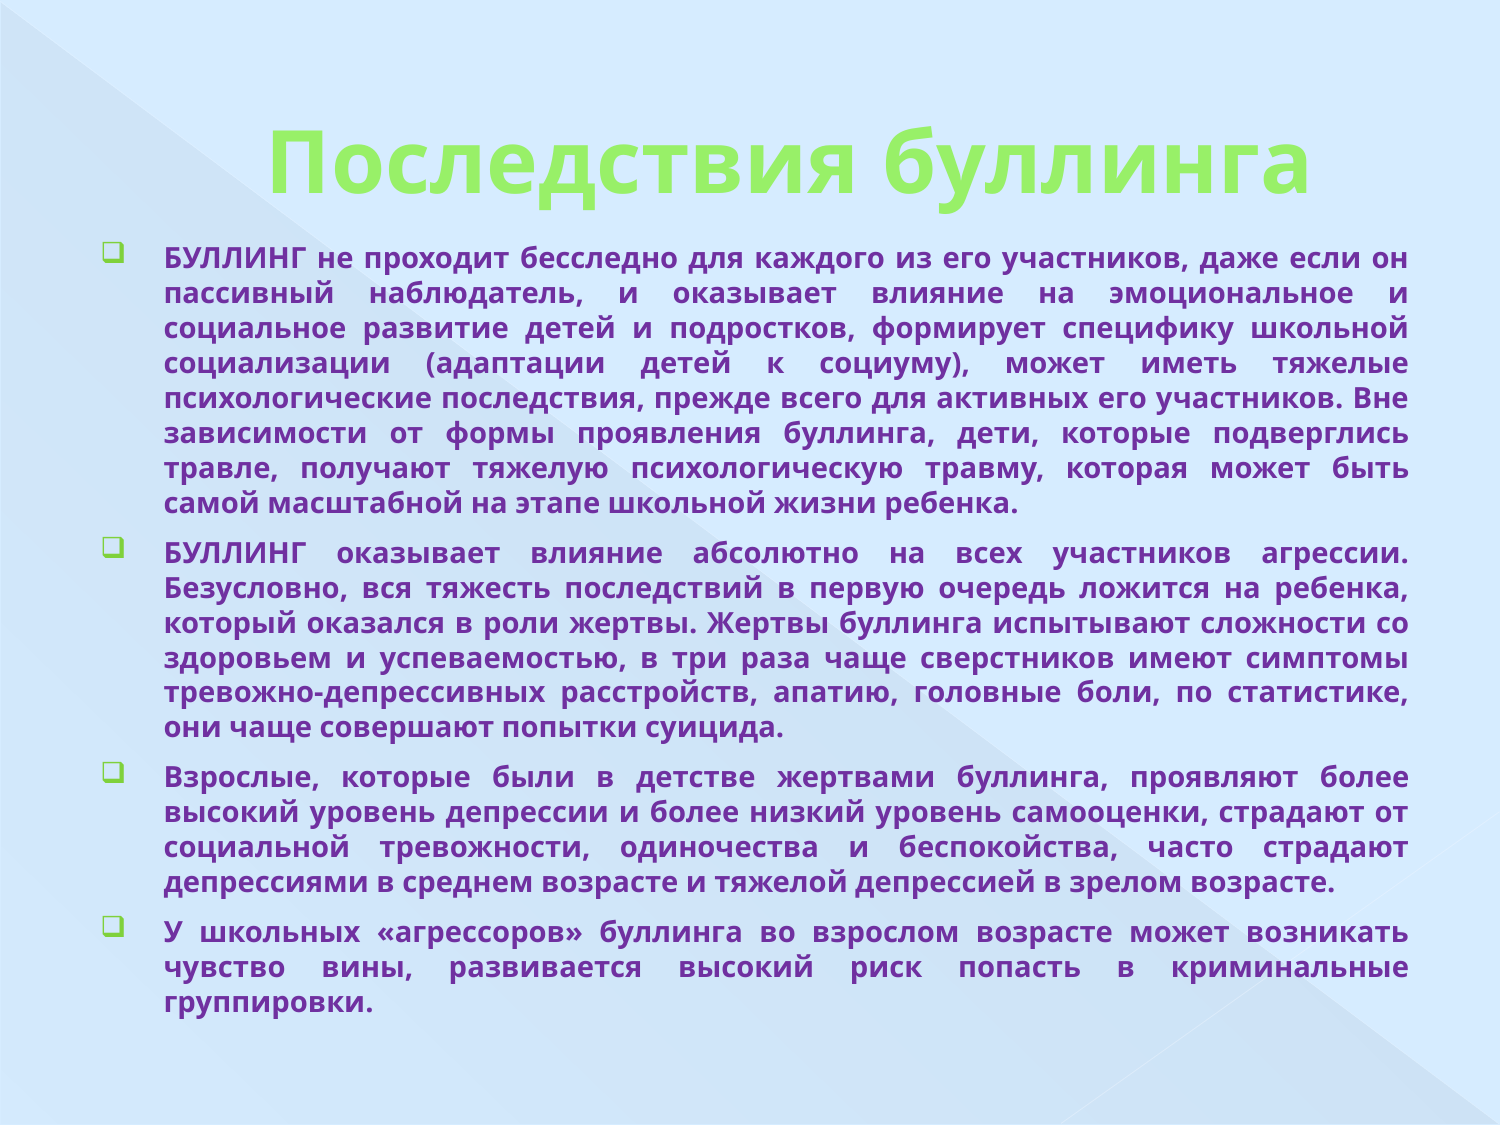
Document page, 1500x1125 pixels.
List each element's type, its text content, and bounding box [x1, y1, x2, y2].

list БУЛЛИНГ не проходит бесследно для каждого из его участников, даже если он пассивный наблюдатель, и оказывает влияние на эмоциональное и социальное развитие детей и подростков, формирует специфику школьной социализации (адаптации детей к социуму), может иметь тяжелые психологические последствия, прежде всего для активных его участников. Вне зависимости от формы проявления буллинга, дети, которые подверглись травле, получают тяжелую психологическую травму, которая может быть самой масштабной на этапе школьной жизни ребенка. БУЛЛИНГ оказывает влияние абсолютно на всех участников агрессии. Безусловно, вся тяжесть последствий в первую очередь ложится на ребенка, который оказался в роли жертвы. Жертвы буллинга испытывают сложности со здоровьем и успеваемостью, в три раза чаще сверстников имеют симптомы тревожно-депрессивных расстройств, апатию, головные боли, по статистике, они чаще совершают попытки суицида. Взрослые, которые были в детстве жертвами буллинга, проявляют более высокий уровень депрессии и более низкий уровень самооценки, страдают от социальной тревожности, одиночества и беспокойства, часто страдают депрессиями в среднем возрасте и тяжелой депрессией в зрелом возрасте. У школьных «агрессоров» буллинга во взрослом возрасте может возникать чувство вины, развивается высокий риск попасть в криминальные группировки. [75, 231, 1425, 1059]
title Последствия буллинга [75, 43, 1425, 231]
